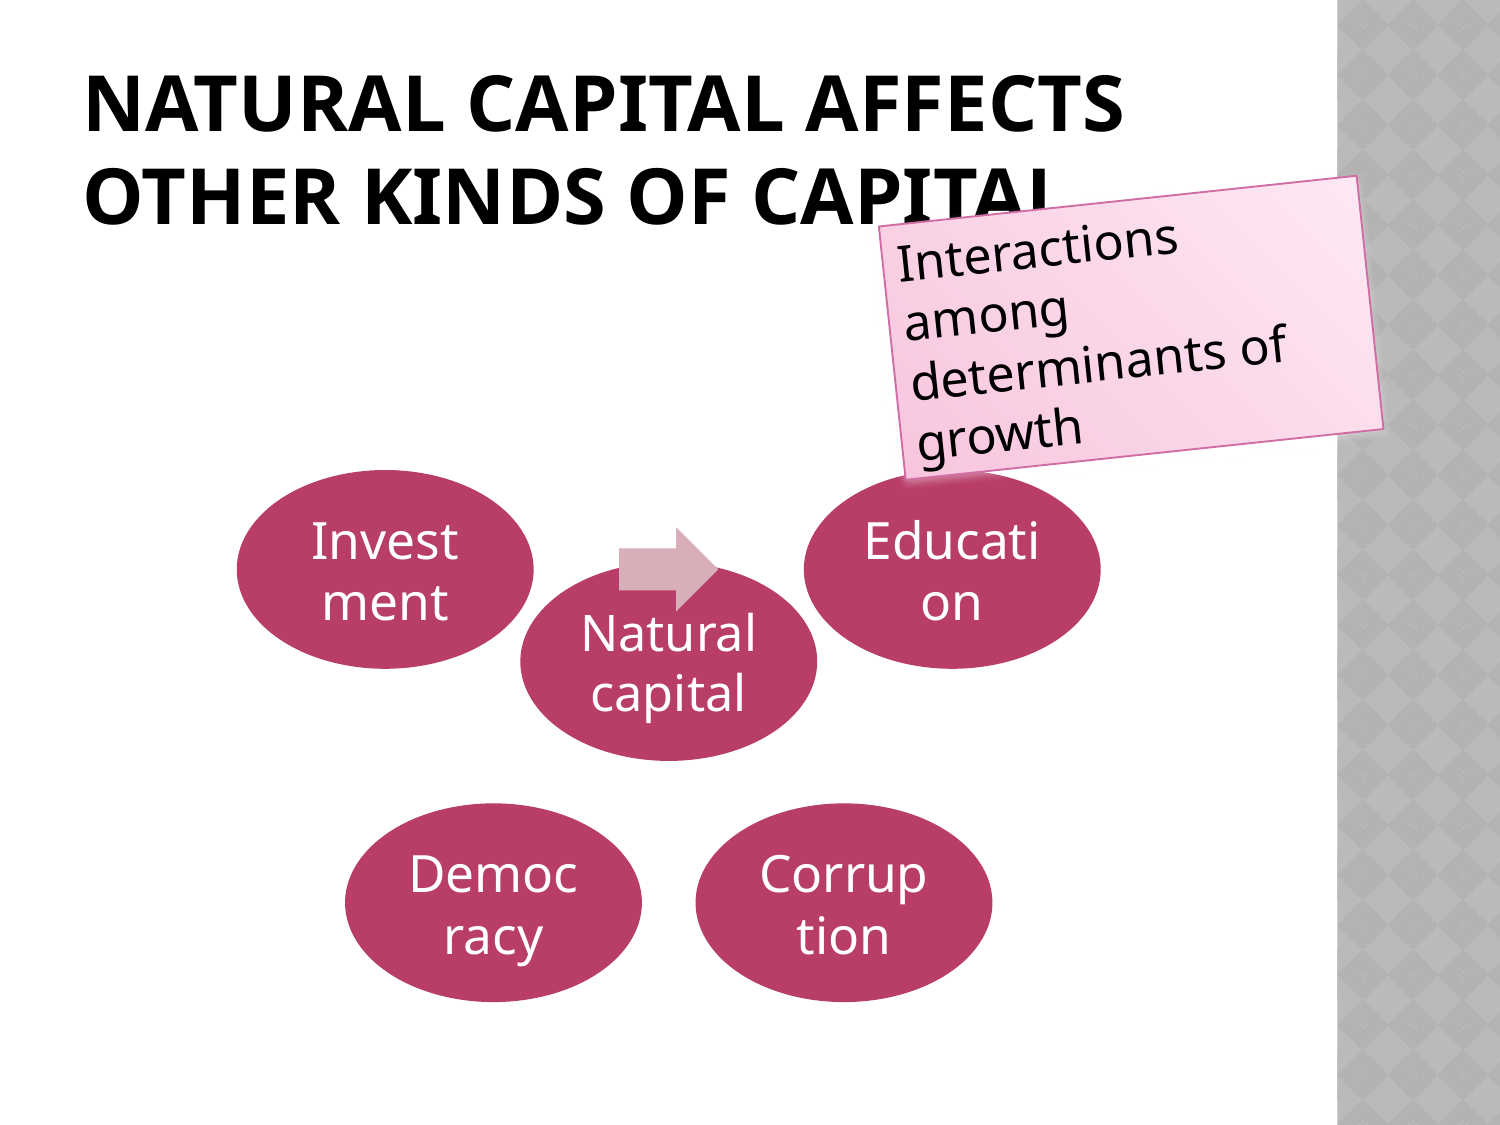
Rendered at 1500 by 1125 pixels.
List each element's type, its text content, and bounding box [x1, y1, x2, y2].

text_box Interactions among determinants of growth [877, 174, 1385, 443]
table_header [1337, 0, 1500, 1125]
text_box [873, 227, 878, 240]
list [74, 263, 1263, 1060]
table_cell 164 [1337, 430, 1385, 440]
title Natural capital affects other kinds of capital [75, 52, 1263, 240]
